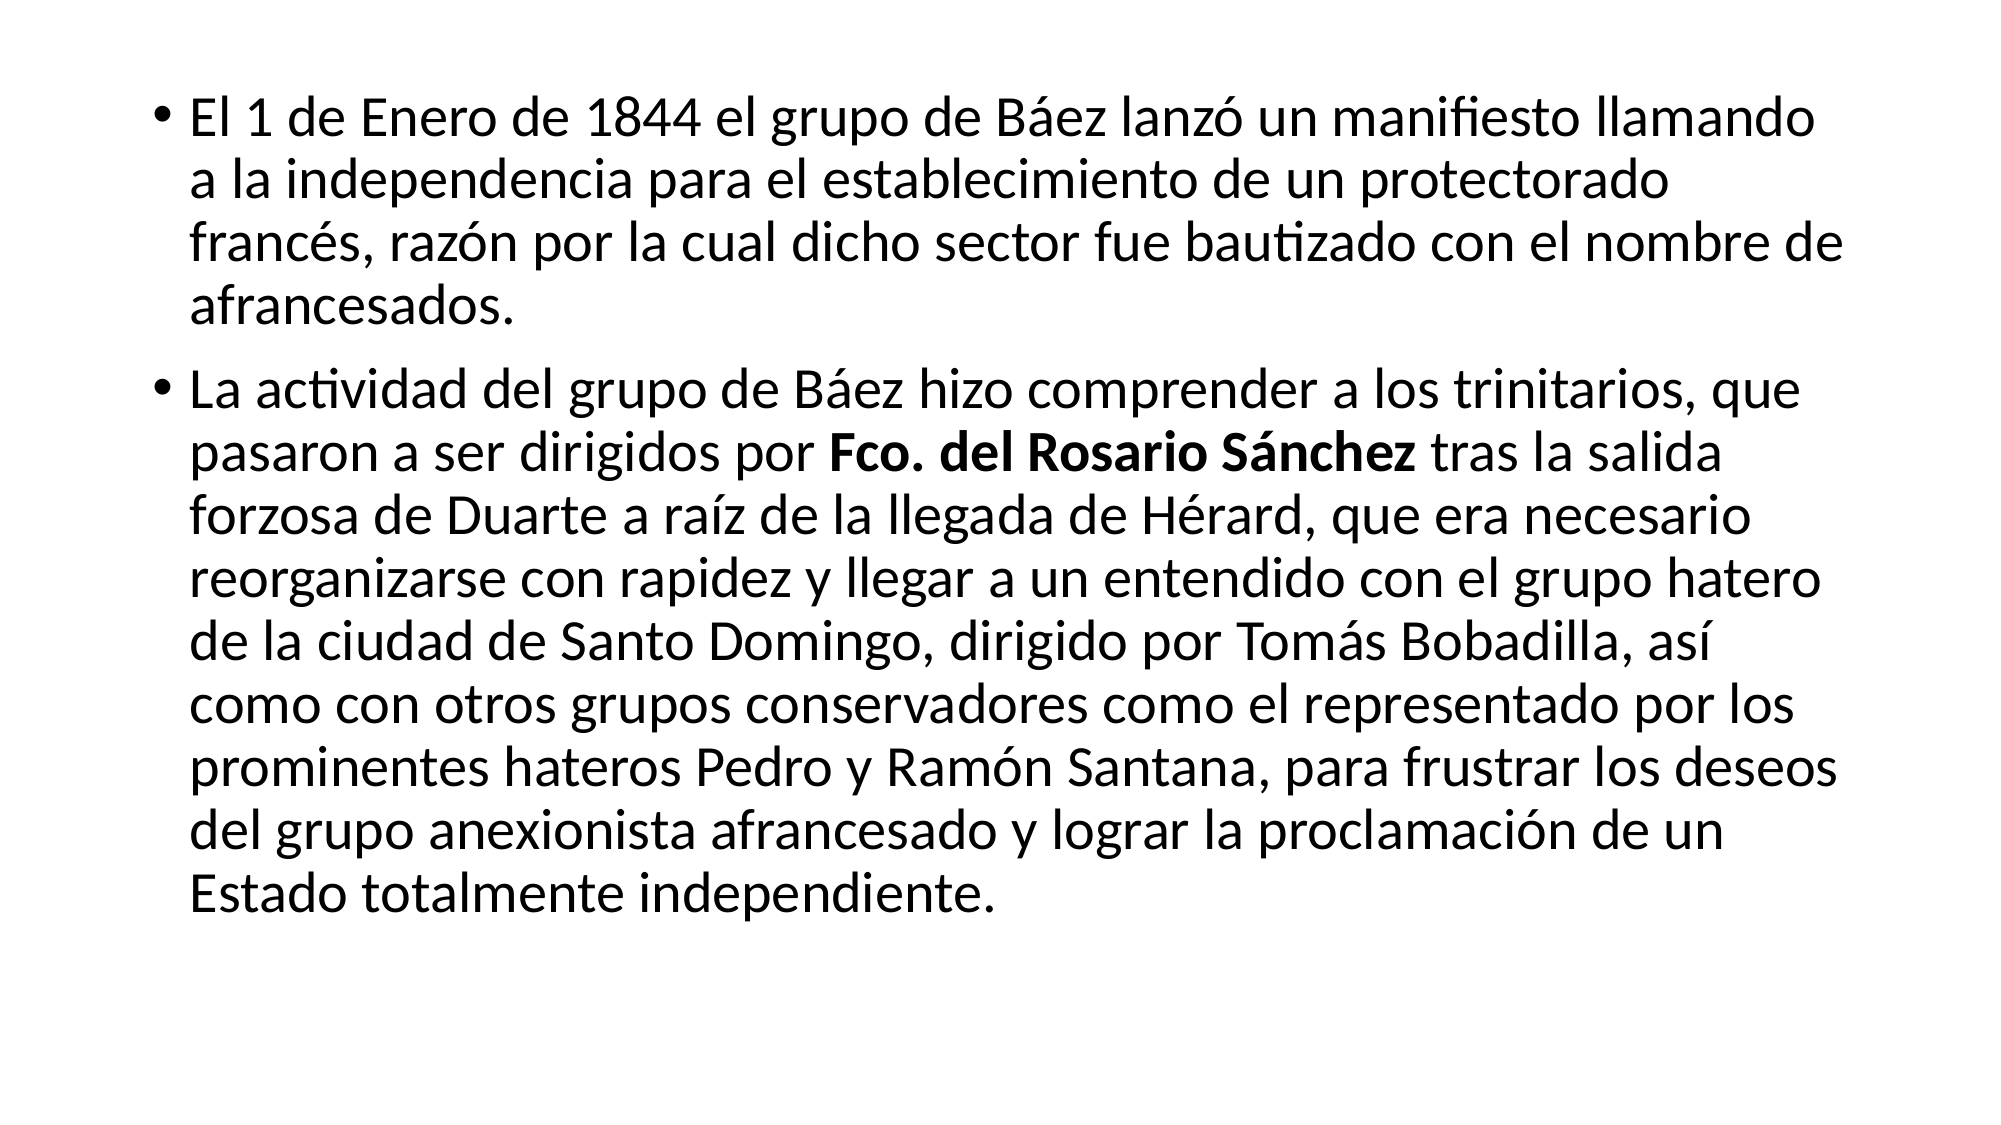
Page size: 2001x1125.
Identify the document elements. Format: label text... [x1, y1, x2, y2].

list El 1 de Enero de 1844 el grupo de Báez lanzó un manifiesto llamando a la in­dependencia para el establecimiento de un protectorado francés, razón por la cual di­cho sector fue bautizado con el nombre de afrancesados. La actividad del grupo de Báez hizo com­prender a los trinitarios, que pasaron a ser dirigidos por Fco. del Rosario Sánchez tras la salida forzosa de Duarte a raíz de la llega­da de Hérard, que era necesario reorganizar­se con rapidez y llegar a un entendido con el grupo hatero de la ciudad de Santo Domingo, dirigido por Tomás Bobadilla, así como con otros grupos conservadores como el representado por los prominentes hateros Pedro y Ramón Santana, para frustrar los deseos del grupo anexionista afrancesado y lograr la proclamación de un Estado total­mente independiente. [137, 78, 1863, 1014]
